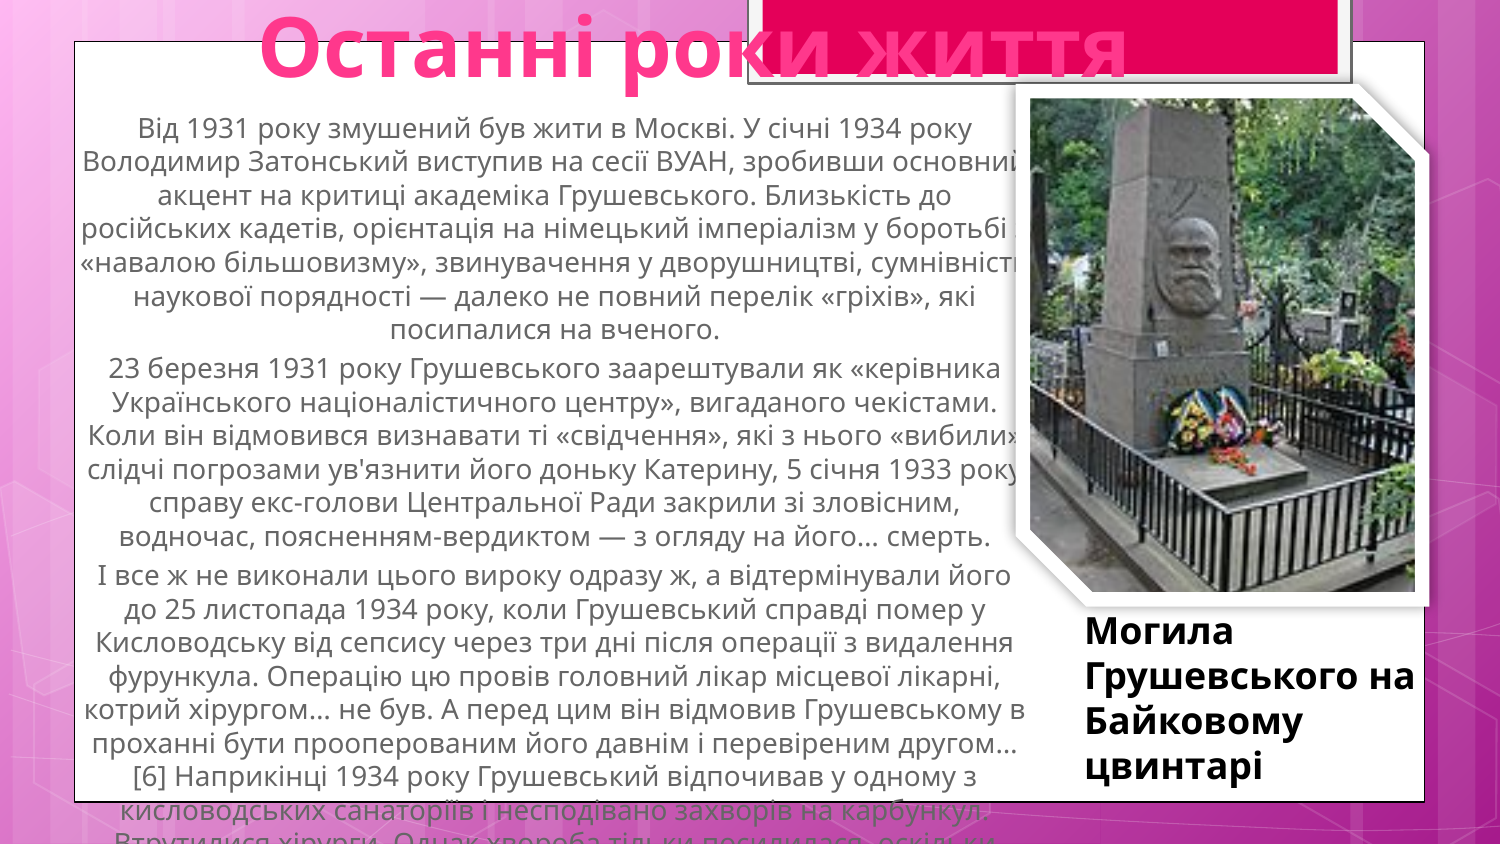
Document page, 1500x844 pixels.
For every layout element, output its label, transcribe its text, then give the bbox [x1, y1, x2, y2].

picture [1022, 90, 1423, 600]
list Від 1931 року змушений був жити в Москві. У січні 1934 року Володимир Затонський виступив на сесії ВУАН, зробивши основний акцент на критиці академіка Грушевського. Близькість до російських кадетів, орієнтація на німецький імперіалізм у боротьбі з «навалою більшовизму», звинувачення у дворушництві, сумнівність наукової порядності — далеко не повний перелік «гріхів», які посипалися на вченого. 23 березня 1931 року Грушевського заарештували як «керівника Українського націоналістичного центру», вигаданого чекістами. Коли він відмовився визнавати ті «свідчення», які з нього «вибили» слідчі погрозами ув'язнити його доньку Катерину, 5 січня 1933 року справу екс-голови Центральної Ради закрили зі зловісним, водночас, поясненням-вердиктом — з огляду на його… смерть. І все ж не виконали цього вироку одразу ж, а відтермінували його до 25 листопада 1934 року, коли Грушевський справді помер у Кисловодську від сепсису через три дні після операції з видалення фурункула. Операцію цю провів головний лікар місцевої лікарні, котрий хірургом… не був. А перед цим він відмовив Грушевському в проханні бути прооперованим його давнім і перевіреним другом…[6] Наприкінці 1934 року Грушевський відпочивав у одному з кисловодських санаторіїв і несподівано захворів на карбункул. Втрутилися хірурги. Однак хвороба тільки посилилася, оскільки лікування було некваліфіковане. 25 листопада о другій годині дня зупинилось серце Грушевського. [64, 102, 1046, 844]
text_box Могила Грушевського на Байковому цвинтарі [1069, 599, 1445, 795]
title Останні роки життя [242, 0, 1500, 102]
